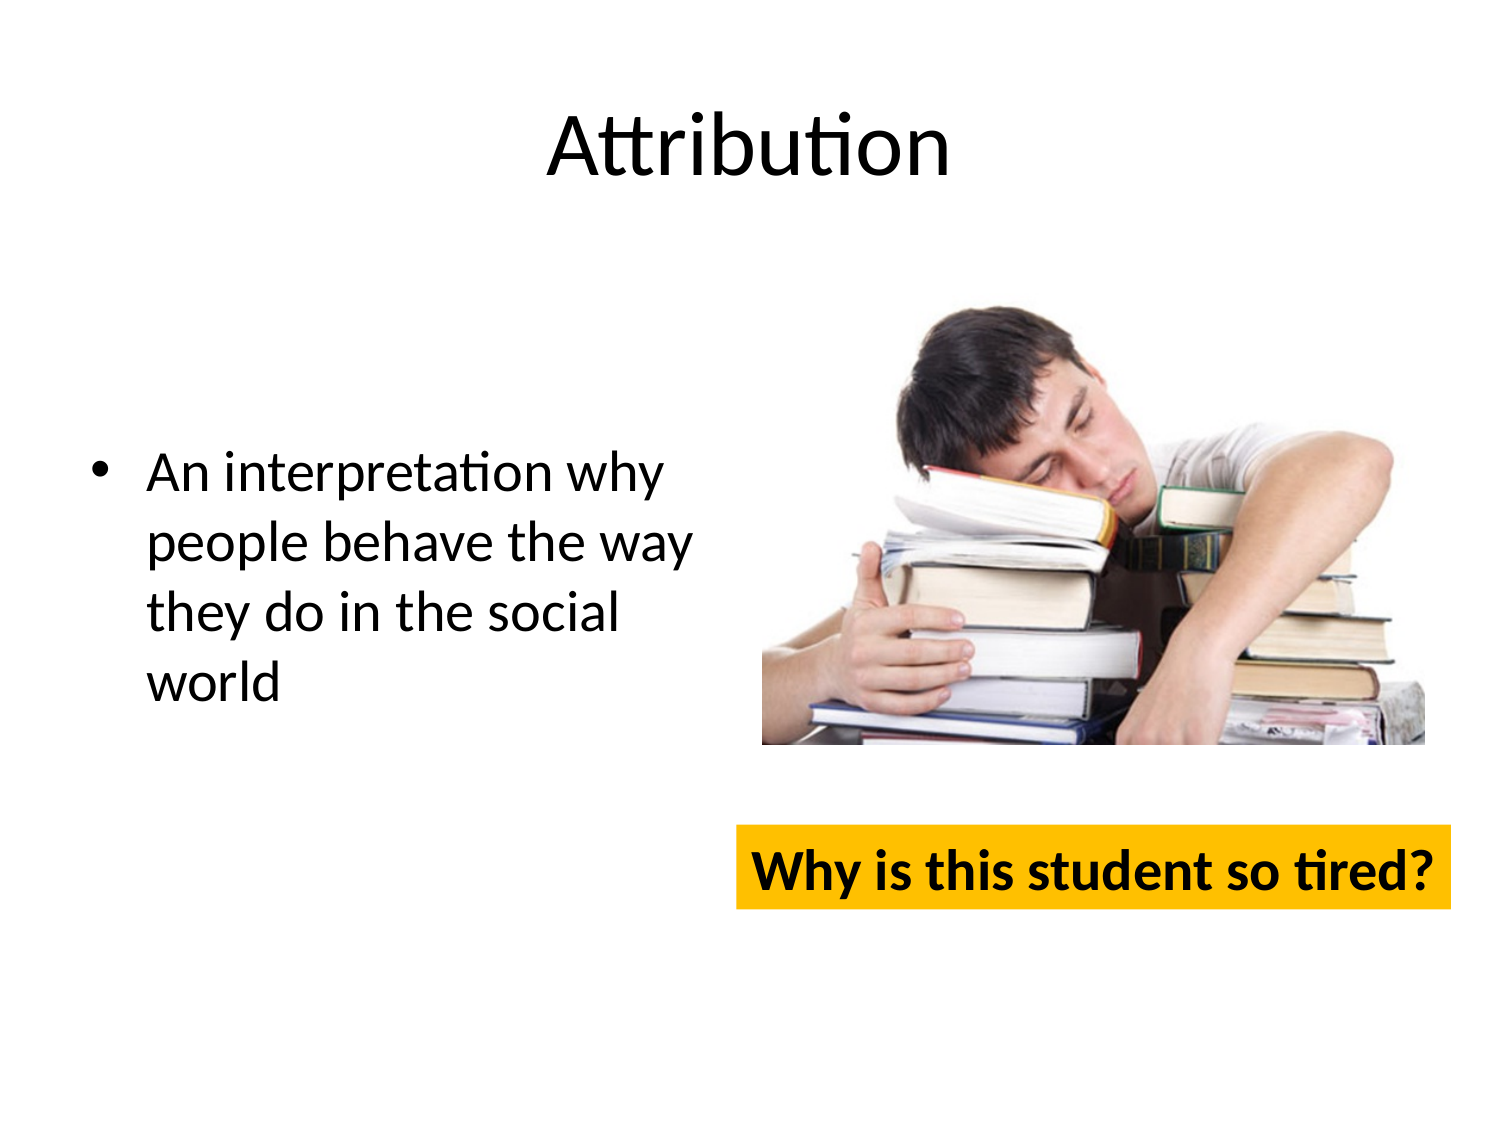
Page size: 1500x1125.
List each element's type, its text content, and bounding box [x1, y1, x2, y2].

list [762, 293, 1426, 745]
list An interpretation why people behave the way they do in the social world [75, 262, 738, 1005]
title Attribution [75, 45, 1425, 233]
text_box Why is this student so tired? [736, 824, 1451, 910]
